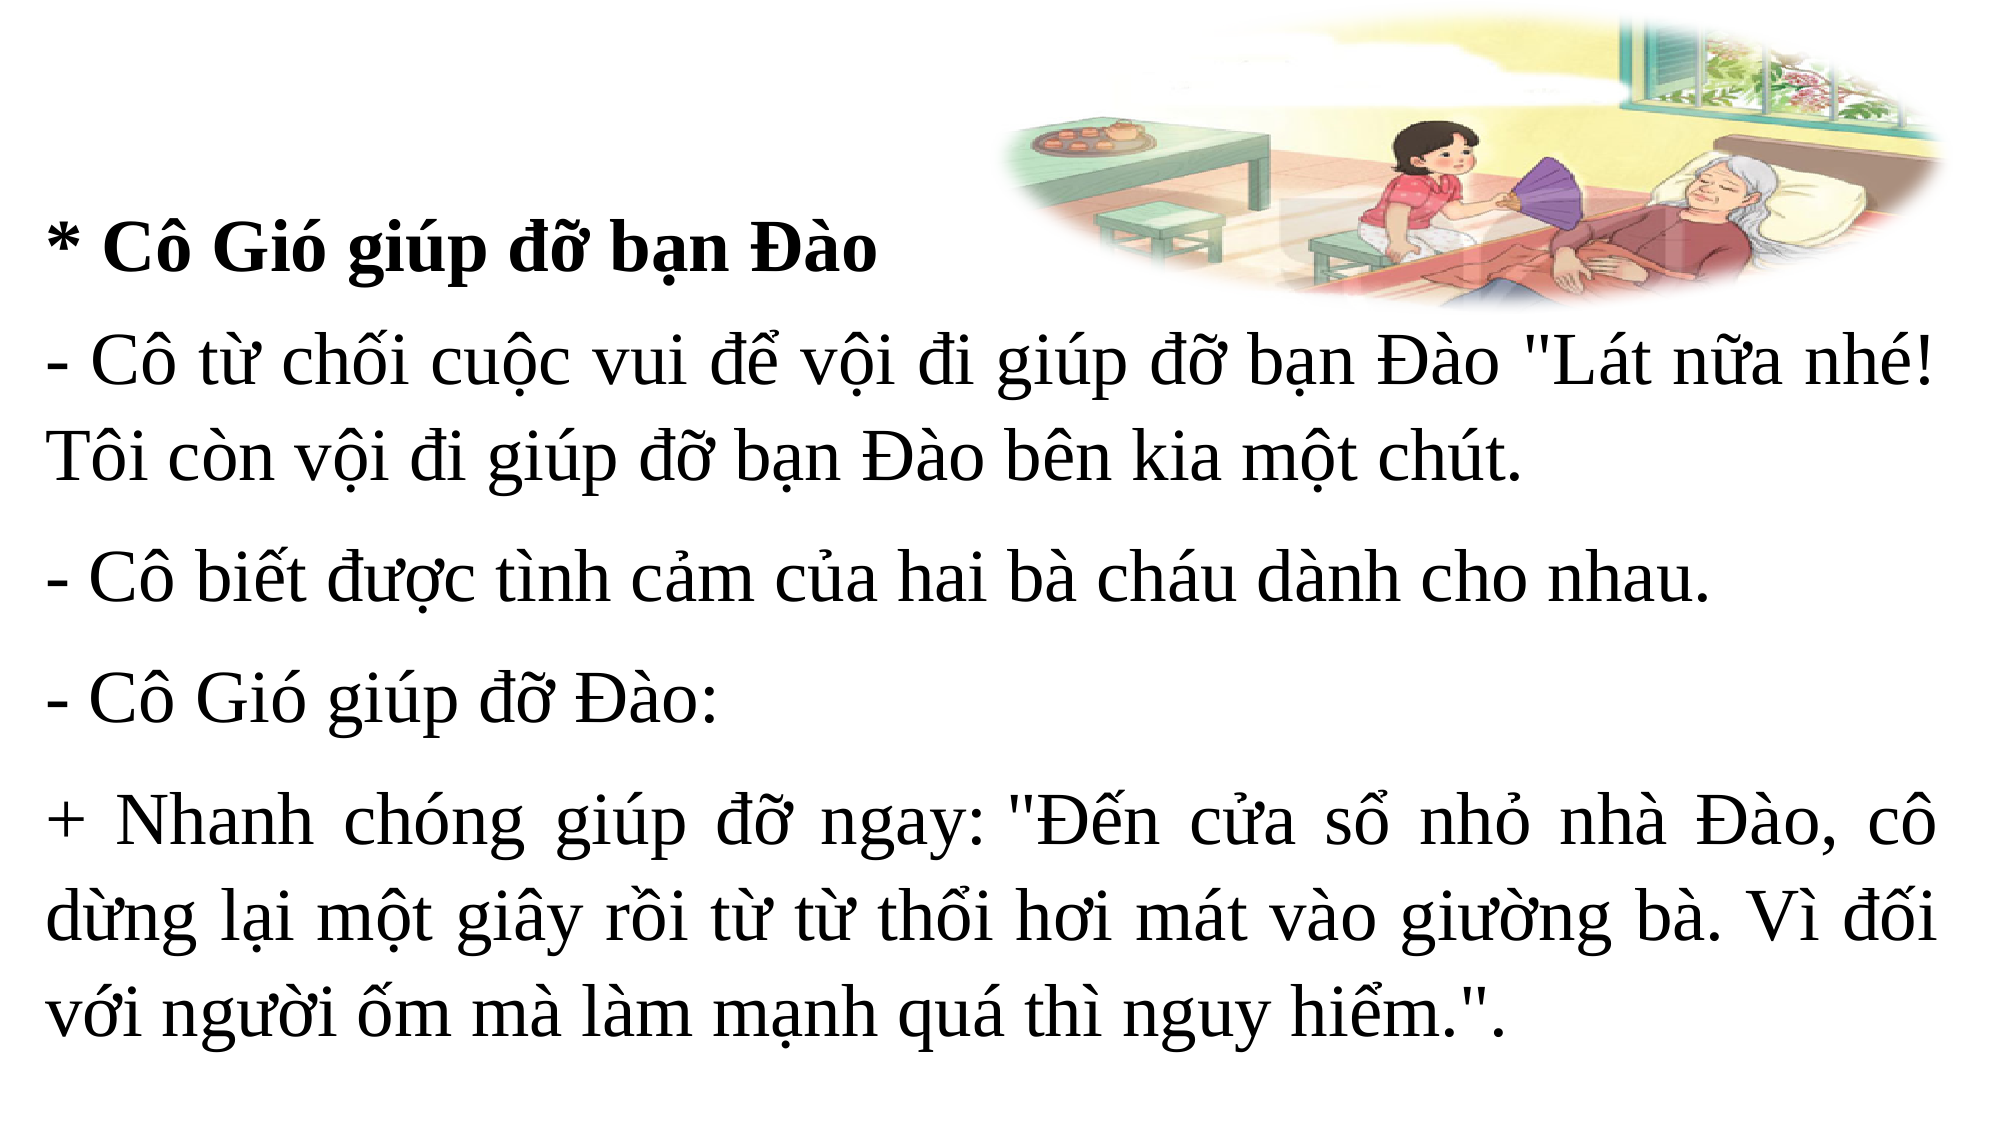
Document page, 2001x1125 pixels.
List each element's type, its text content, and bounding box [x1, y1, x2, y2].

picture [987, 1, 1955, 315]
text_box * Cô Gió giúp đỡ bạn Đào - Cô từ chối cuộc vui để vội đi giúp đỡ bạn Đào "Lát nữa nhé! Tôi còn vội đi giúp đỡ bạn Đào bên kia một chút. - Cô biết được tình cảm của hai bà cháu dành cho nhau. - Cô Gió giúp đỡ Đào: + Nhanh chóng giúp đỡ ngay: "Đến cửa sổ nhỏ nhà Đào, cô dừng lại một giây rồi từ từ thổi hơi mát vào giường bà. Vì đối với người ốm mà làm mạnh quá thì nguy hiểm.". [30, 182, 1955, 1060]
